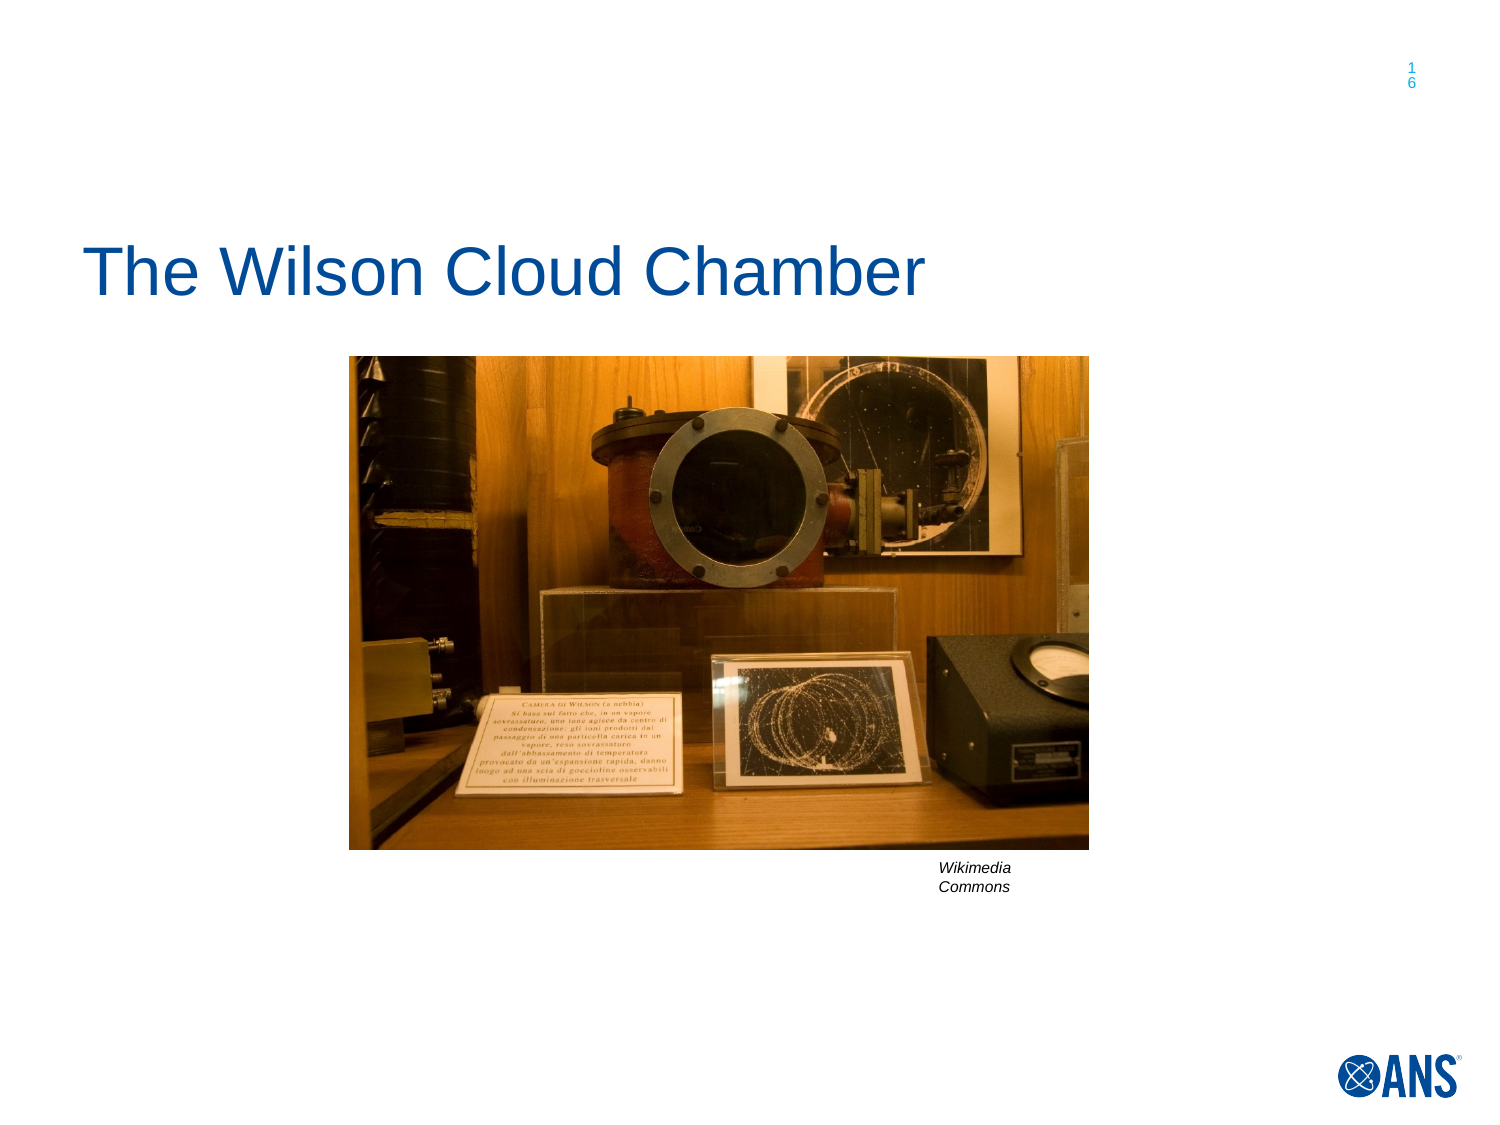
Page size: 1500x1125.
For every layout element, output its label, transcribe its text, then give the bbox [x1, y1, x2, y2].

slide_number 16 [1392, 50, 1426, 85]
text_box The Wilson Cloud Chamber [67, 219, 1154, 317]
picture [349, 355, 1089, 850]
text_box Wikimedia Commons [923, 850, 1096, 904]
picture [1338, 1054, 1462, 1098]
